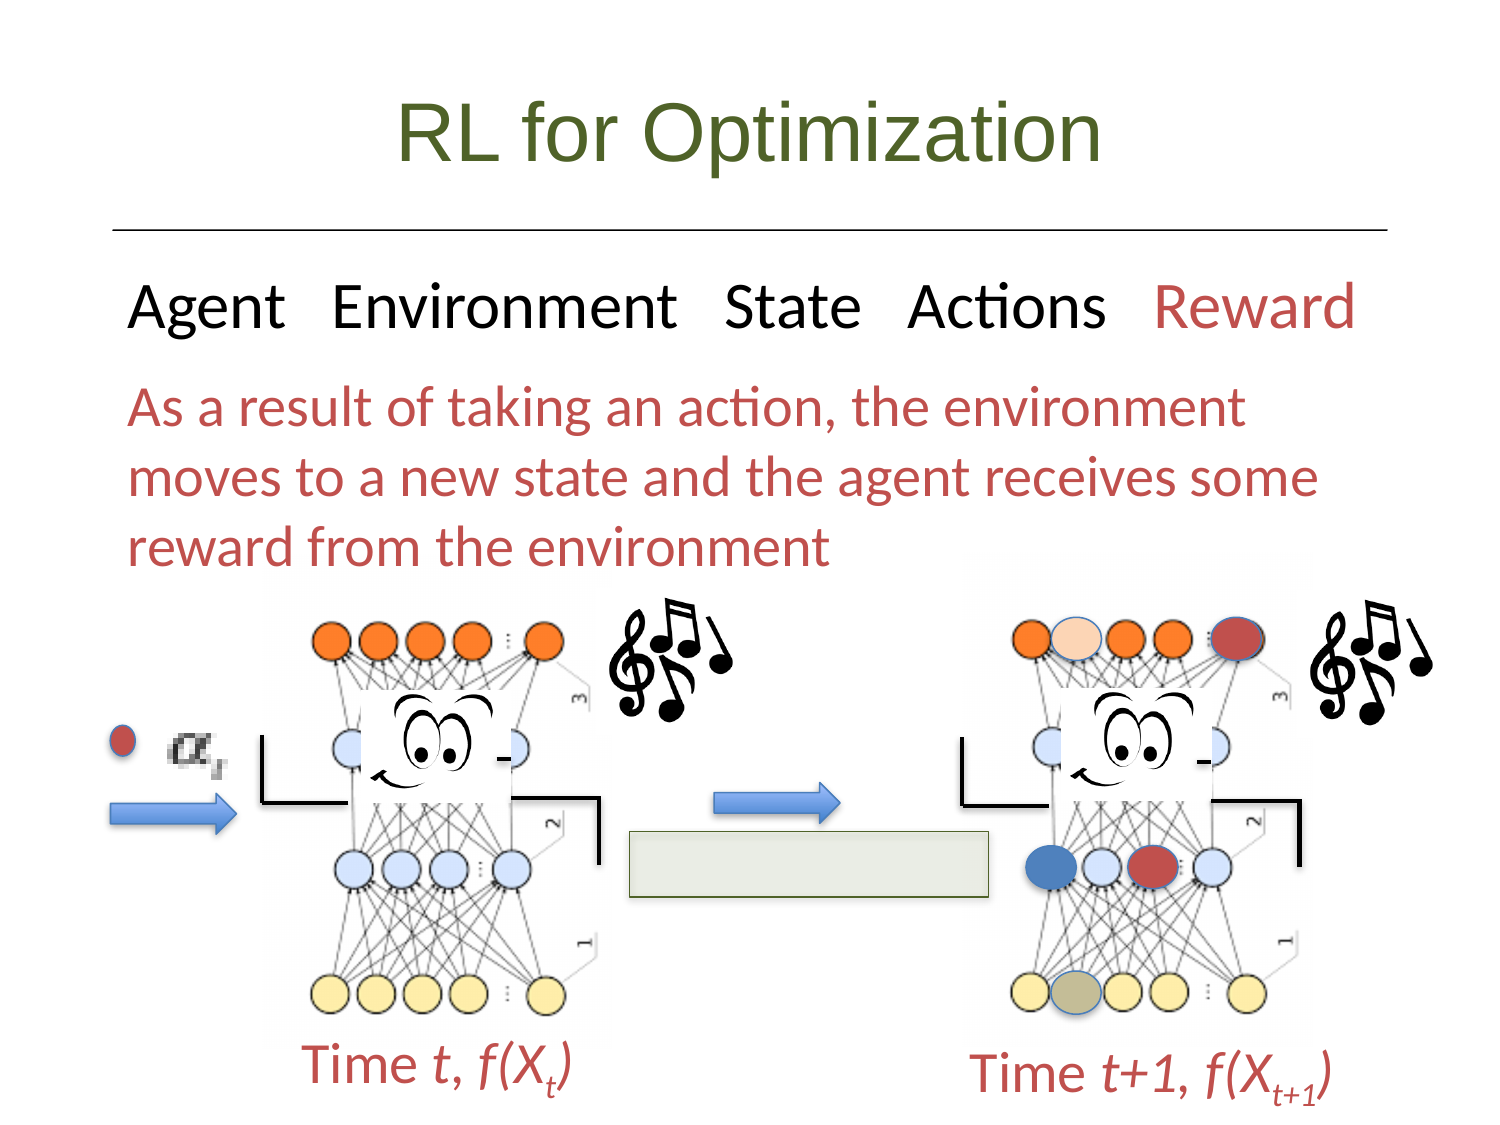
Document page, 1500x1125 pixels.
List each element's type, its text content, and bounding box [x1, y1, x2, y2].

picture [189, 587, 744, 1048]
text_box [1219, 616, 1254, 622]
text_box Time t+1, f(Xt+1) [954, 1026, 1388, 1125]
text_box RL for Optimization [56, 30, 1444, 226]
text_box Time t, f(Xt) [286, 1017, 638, 1125]
text_box [713, 781, 841, 824]
text_box [109, 724, 136, 757]
text_box [688, 831, 885, 898]
text_box Agent Environment State Actions Reward [112, 254, 1463, 394]
picture [890, 590, 1444, 1026]
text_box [156, 703, 272, 878]
text_box [1059, 616, 1094, 622]
text_box As a result of taking an action, the environment moves to a new state and the agent receives some reward from the environment [112, 361, 1388, 604]
text_box [1050, 982, 1103, 1015]
text_box [109, 802, 151, 825]
